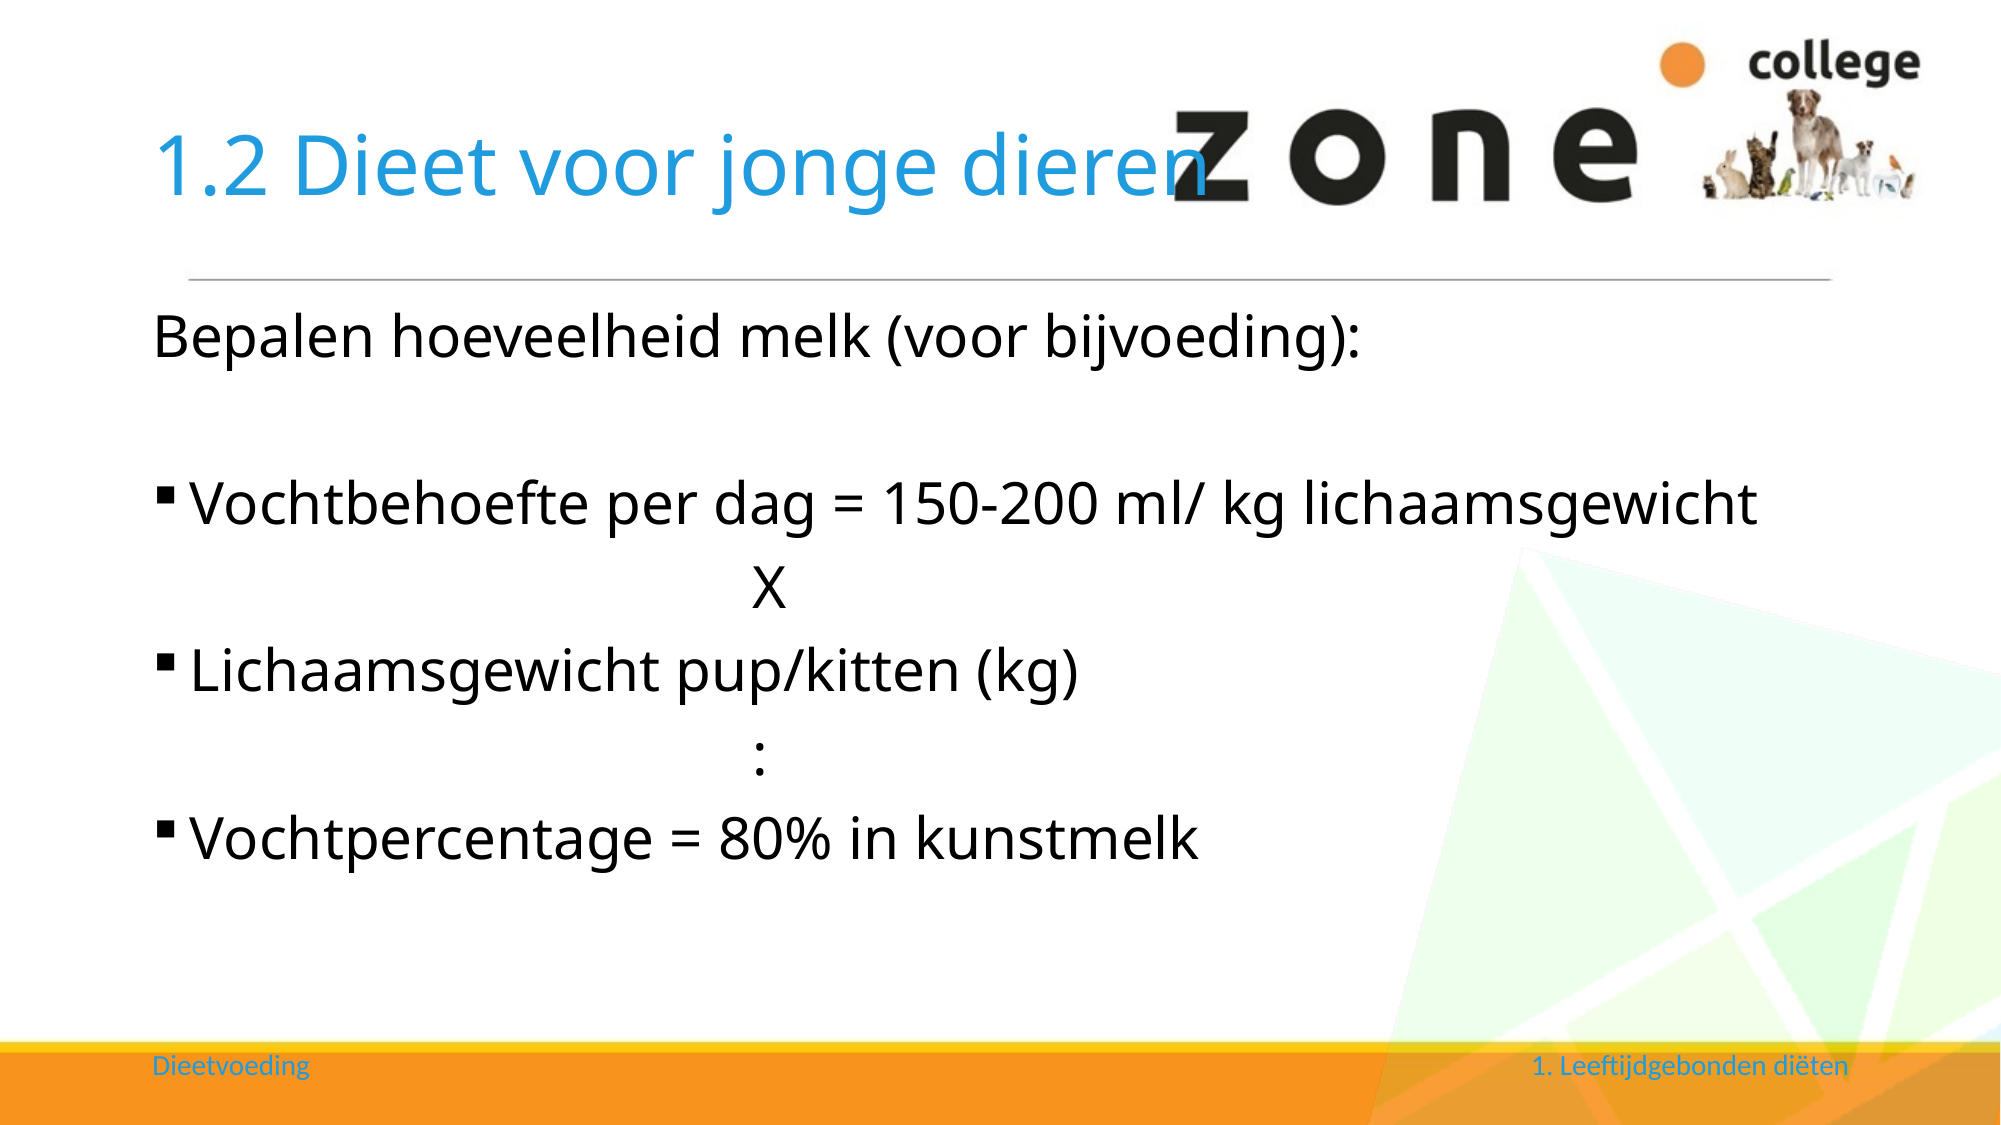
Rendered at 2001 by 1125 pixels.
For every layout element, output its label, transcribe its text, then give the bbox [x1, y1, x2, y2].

picture [0, 0, 2001, 1125]
list 1. Leeftijdgebonden diëten [1420, 1042, 1871, 1103]
list Bepalen hoeveelheid melk (voor bijvoeding): Vochtbehoefte per dag = 150-200 ml/ kg lichaamsgewicht X Lichaamsgewicht pup/kitten (kg) : Vochtpercentage = 80% in kunstmelk [137, 299, 1863, 1014]
title 1.2 Dieet voor jonge dieren [137, 59, 1863, 278]
list Dieetvoeding [137, 1042, 588, 1103]
